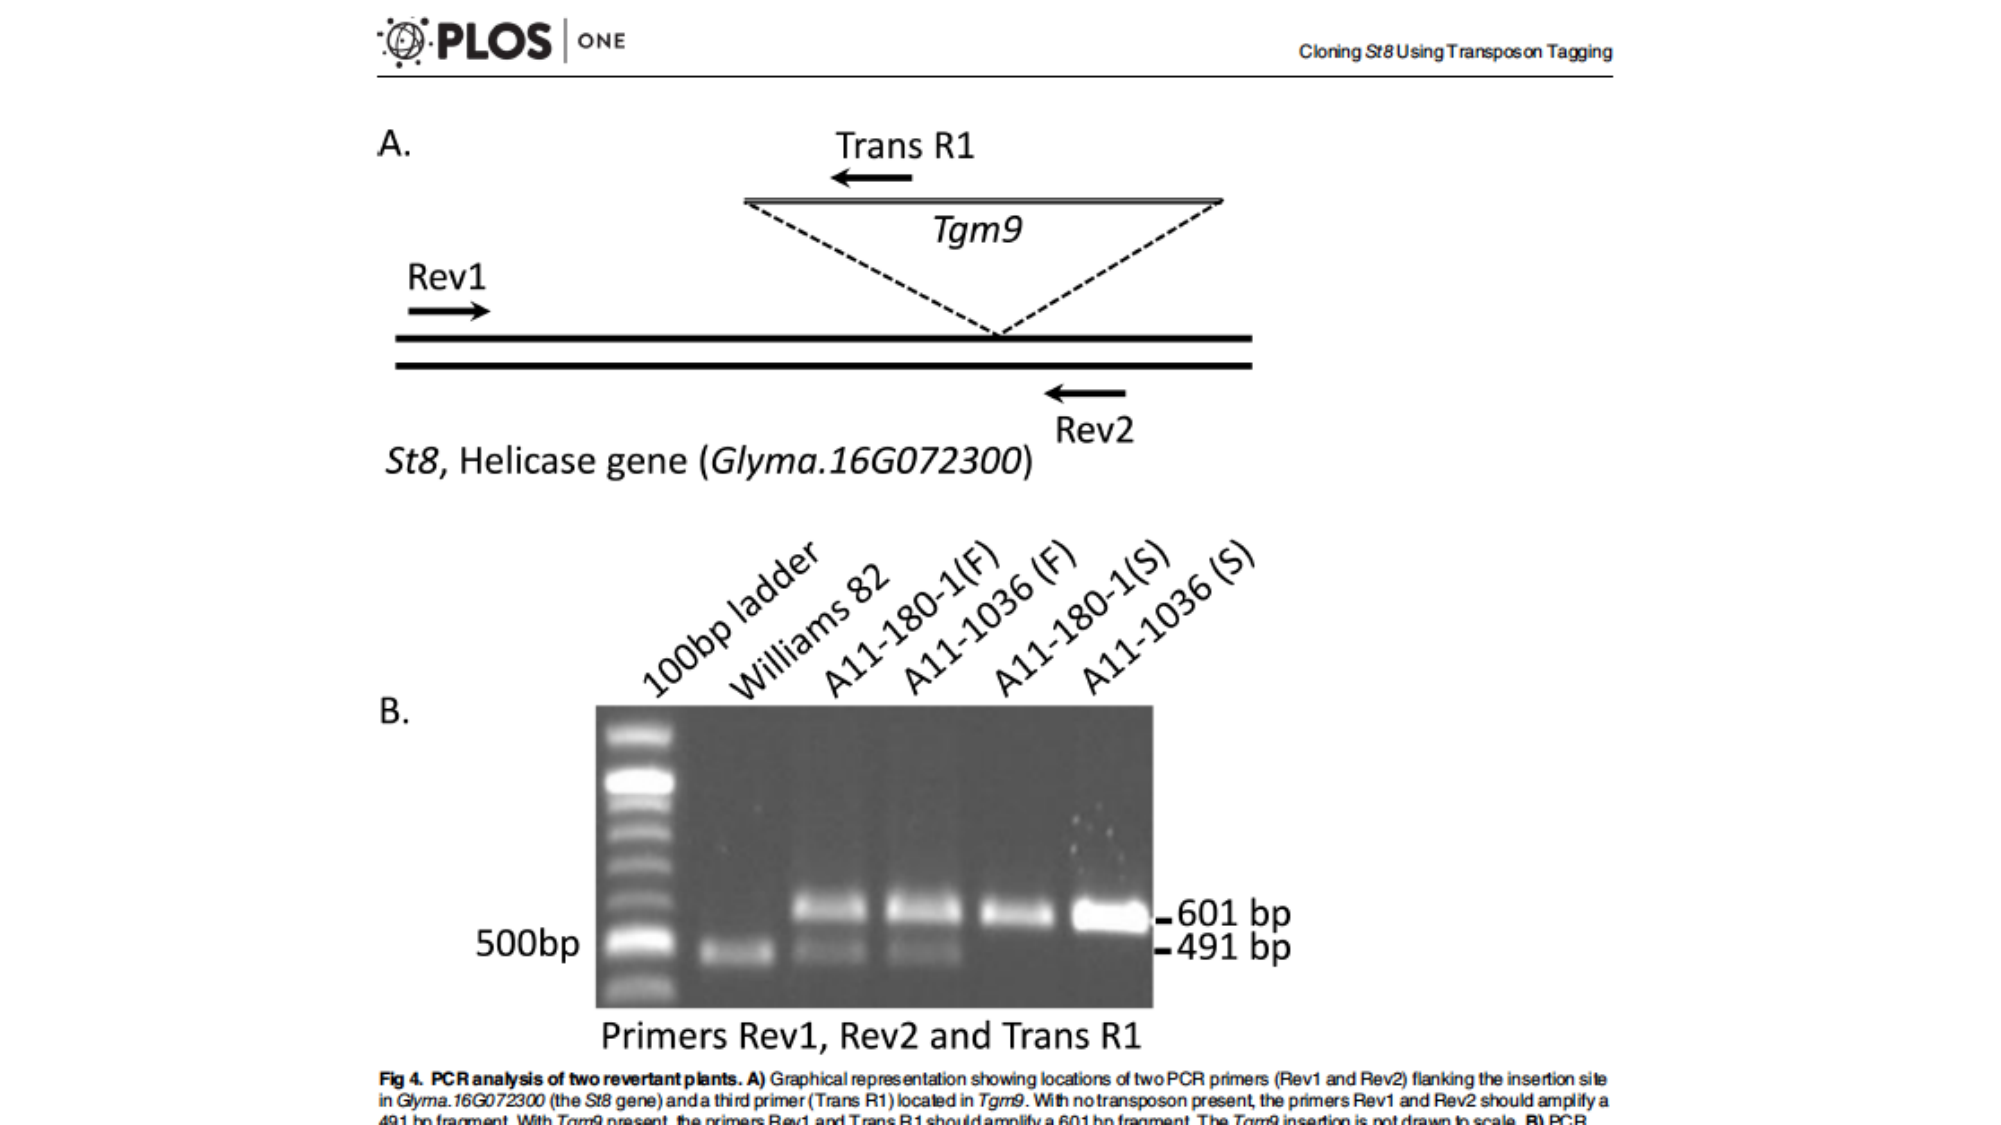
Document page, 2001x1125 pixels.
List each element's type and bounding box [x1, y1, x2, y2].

picture [347, 0, 1653, 1125]
